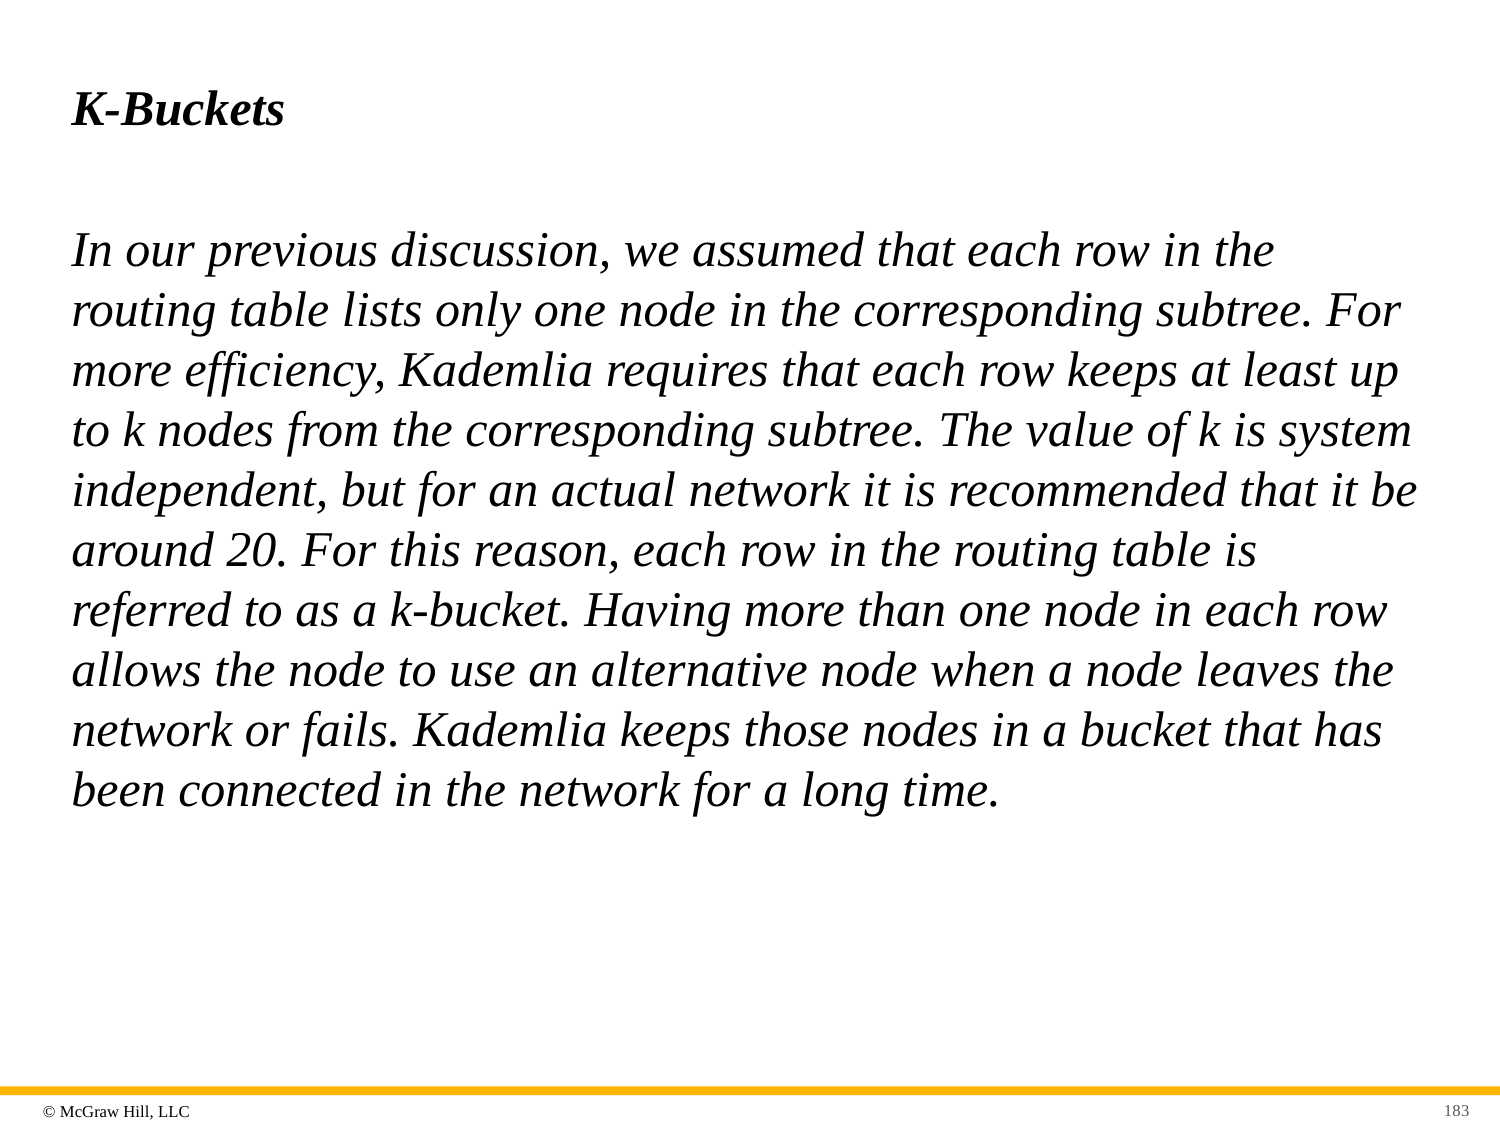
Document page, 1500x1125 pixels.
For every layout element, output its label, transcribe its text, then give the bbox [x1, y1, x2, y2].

list In our previous discussion, we assumed that each row in the routing table lists only one node in the corresponding subtree. For more efficiency, Kademlia requires that each row keeps at least up to k nodes from the corresponding subtree. The value of k is system independent, but for an actual network it is recommended that it be around 20. For this reason, each row in the routing table is referred to as a k-bucket. Having more than one node in each row allows the node to use an alternative node when a node leaves the network or fails. Kademlia keeps those nodes in a bucket that has been connected in the network for a long time. [56, 209, 1444, 1026]
slide_number 183 [1418, 1096, 1477, 1123]
title K-Buckets [56, 50, 1444, 162]
